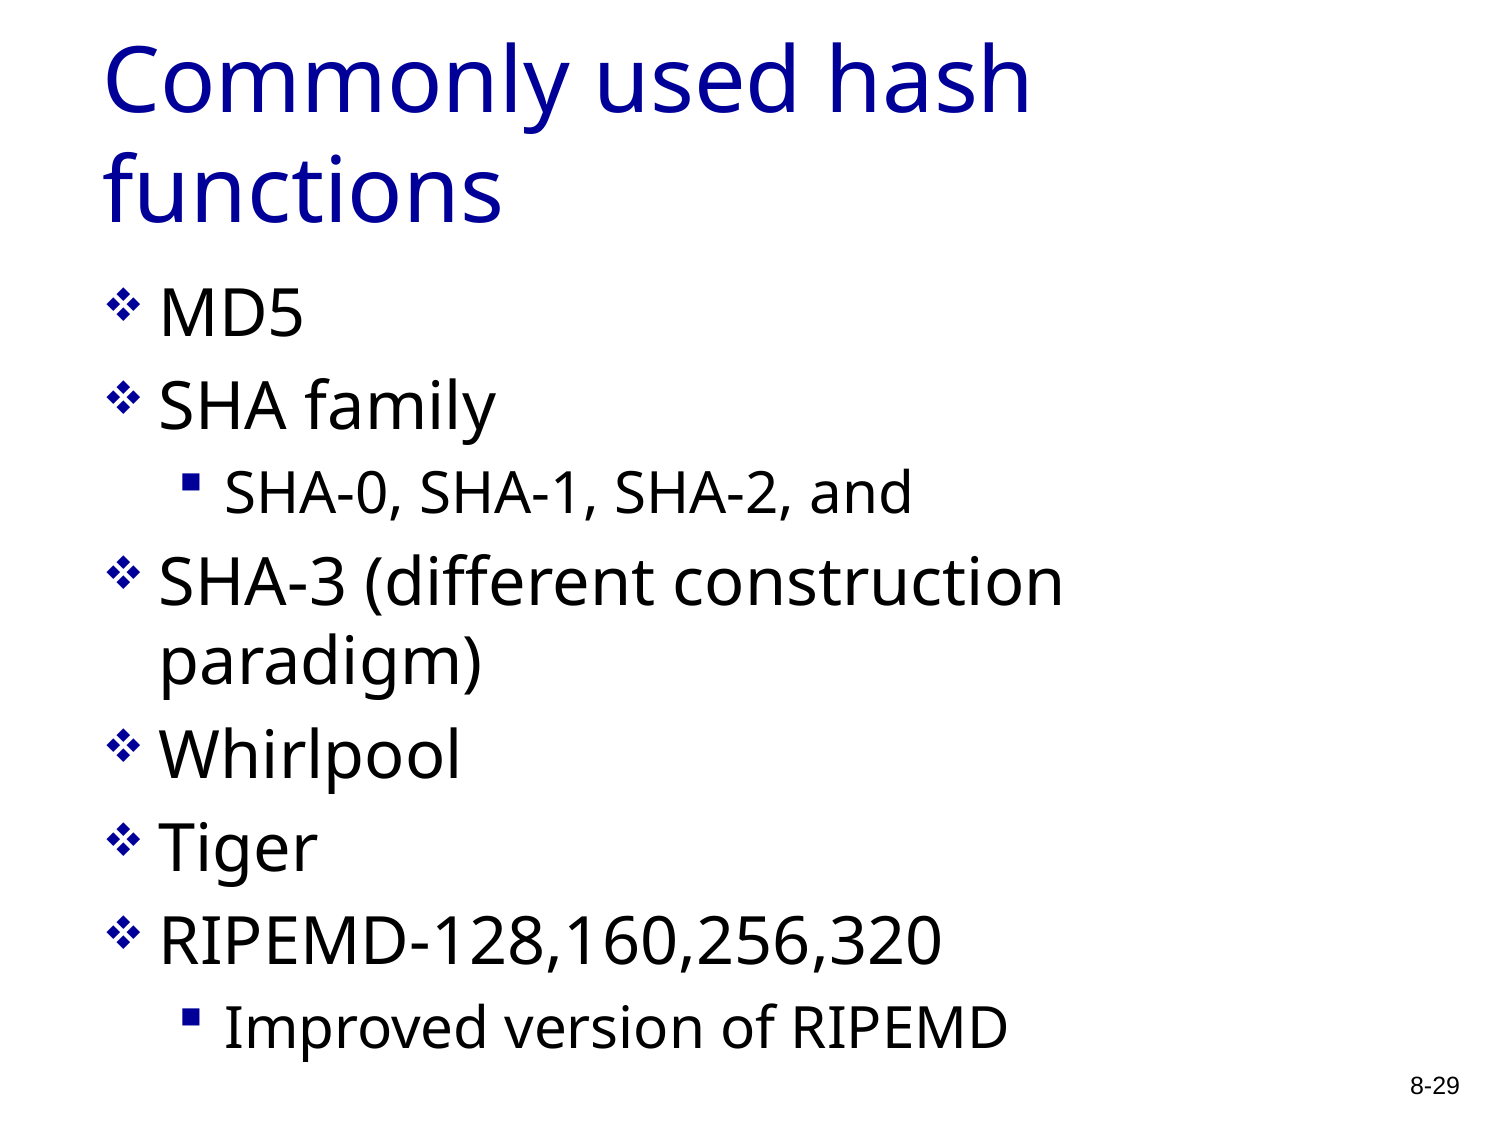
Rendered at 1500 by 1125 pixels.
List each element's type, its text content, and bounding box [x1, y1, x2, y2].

list MD5 SHA family SHA-0, SHA-1, SHA-2, and SHA-3 (different construction paradigm) Whirlpool Tiger RIPEMD-128,160,256,320 Improved version of RIPEMD [87, 262, 1363, 1026]
title Commonly used hash functions [87, 37, 1363, 226]
